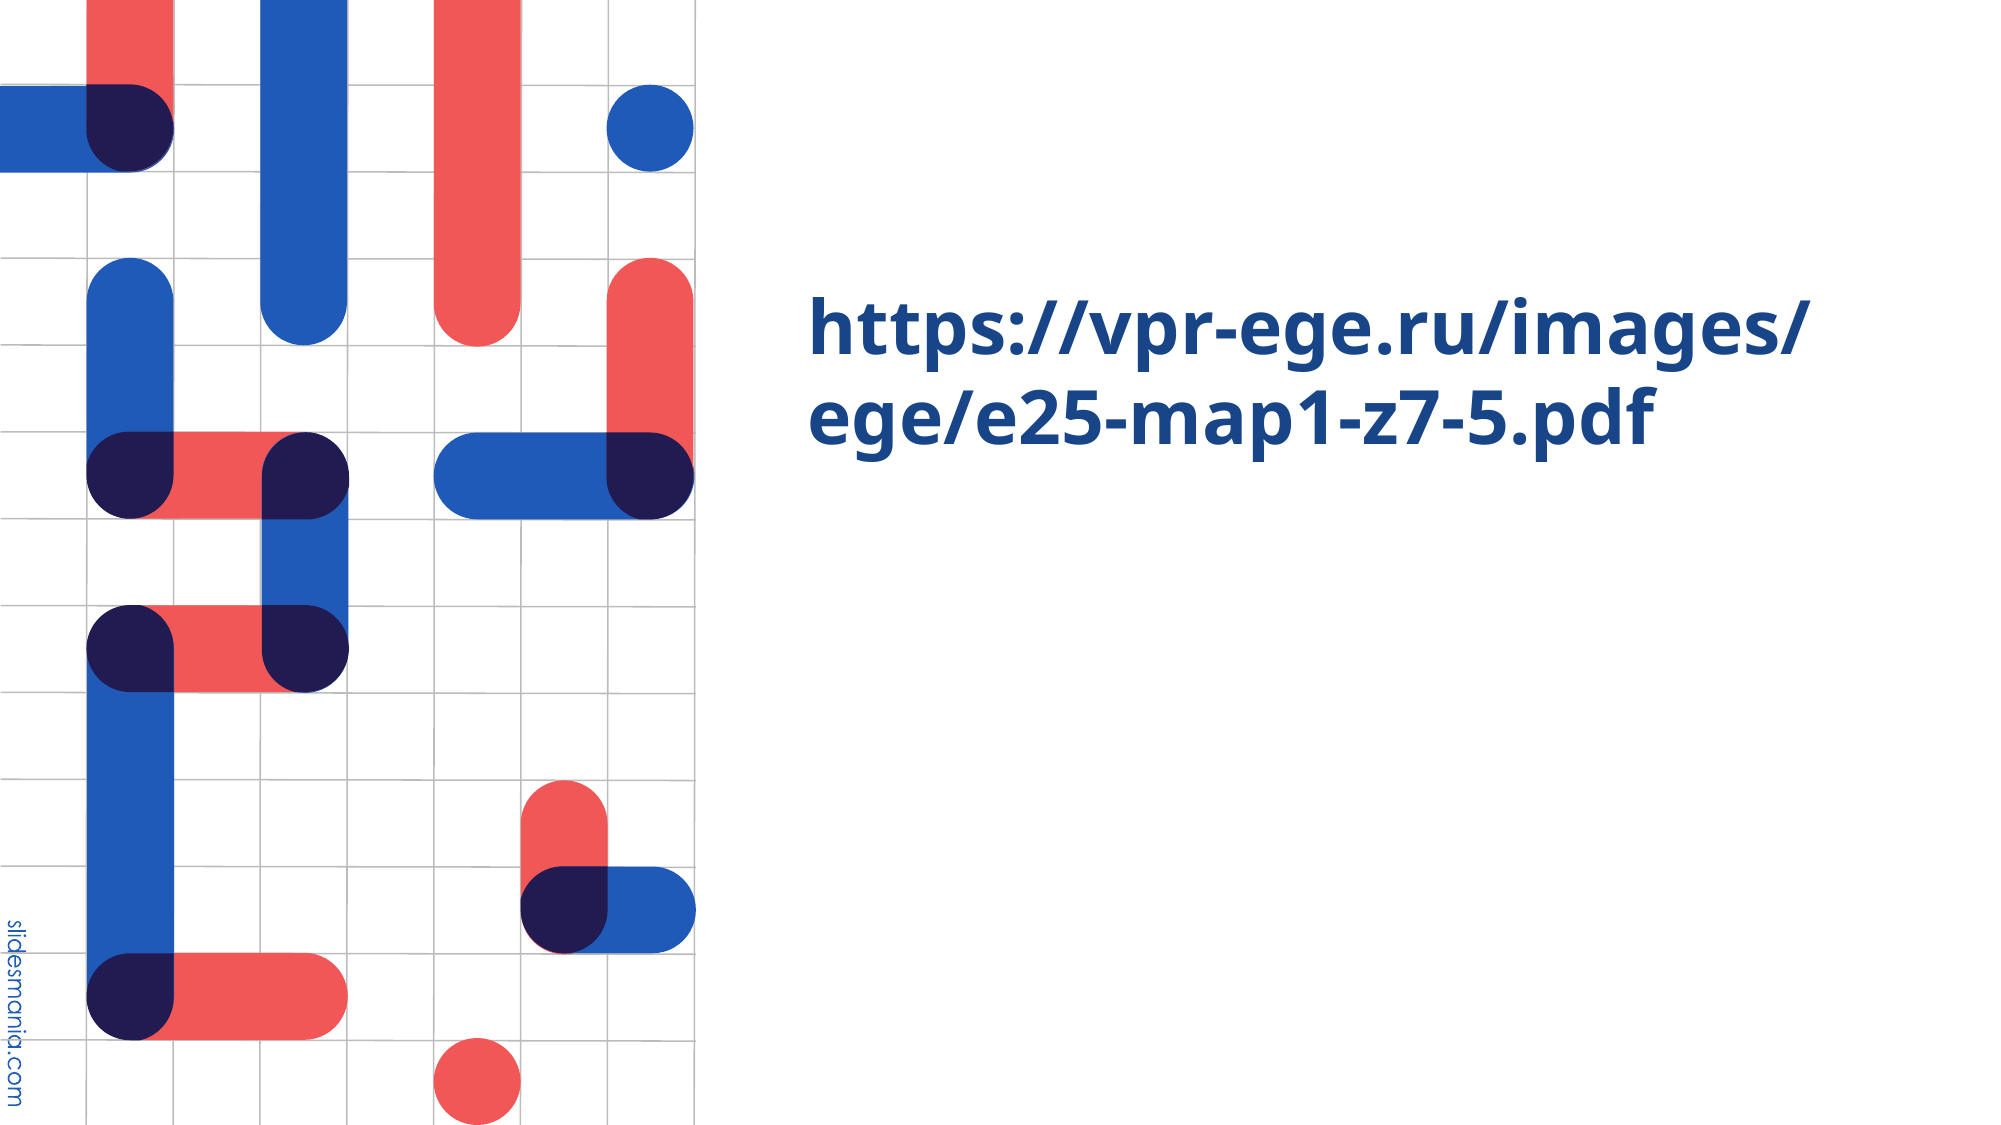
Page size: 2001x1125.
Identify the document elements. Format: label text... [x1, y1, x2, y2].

text_box https://vpr-ege.ru/images/ege/e25-map1-z7-5.pdf [792, 271, 1983, 467]
